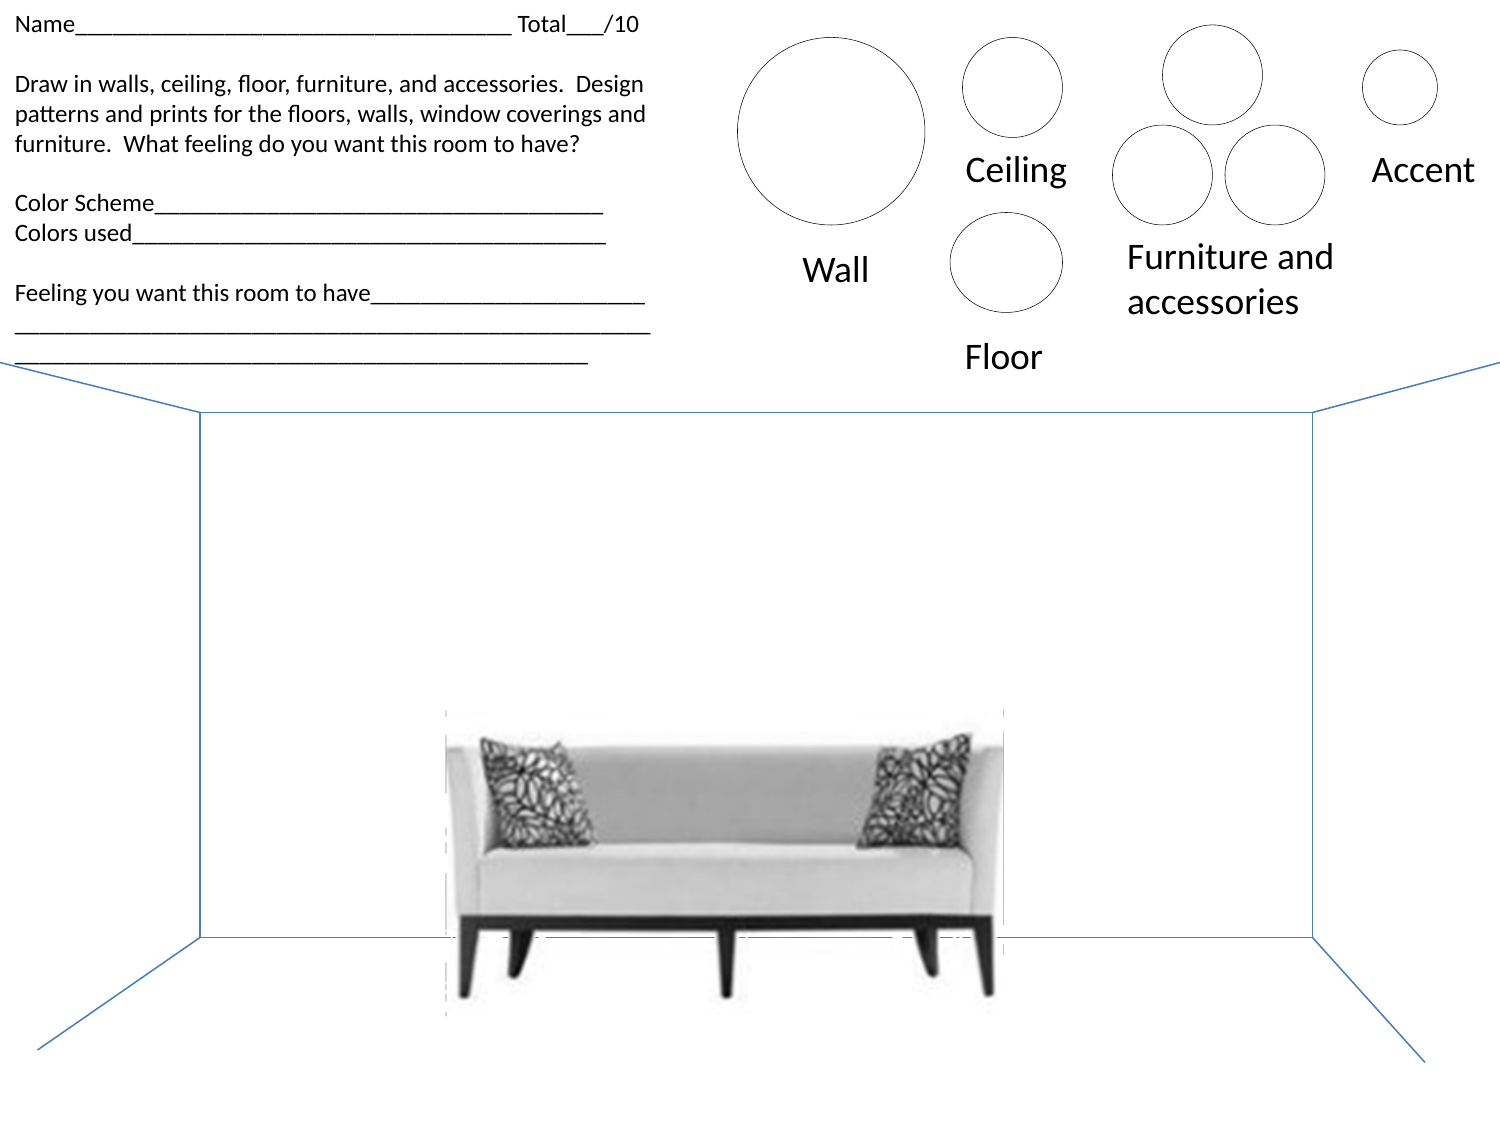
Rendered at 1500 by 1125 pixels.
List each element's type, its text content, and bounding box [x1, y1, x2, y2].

picture [443, 587, 1007, 1125]
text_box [0, 362, 201, 413]
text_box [1312, 937, 1426, 1063]
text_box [1312, 393, 1500, 413]
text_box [37, 937, 201, 1051]
text_box Name___________________________________ Total___/10 Draw in walls, ceiling, floor, furniture, and accessories. Design patterns and prints for the floors, walls, window coverings and furniture. What feeling do you want this room to have? Color Scheme____________________________________ Colors used______________________________________ Feeling you want this room to have______________________ _________________________________________________________________________________________________ [0, 0, 675, 374]
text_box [737, 24, 1500, 386]
